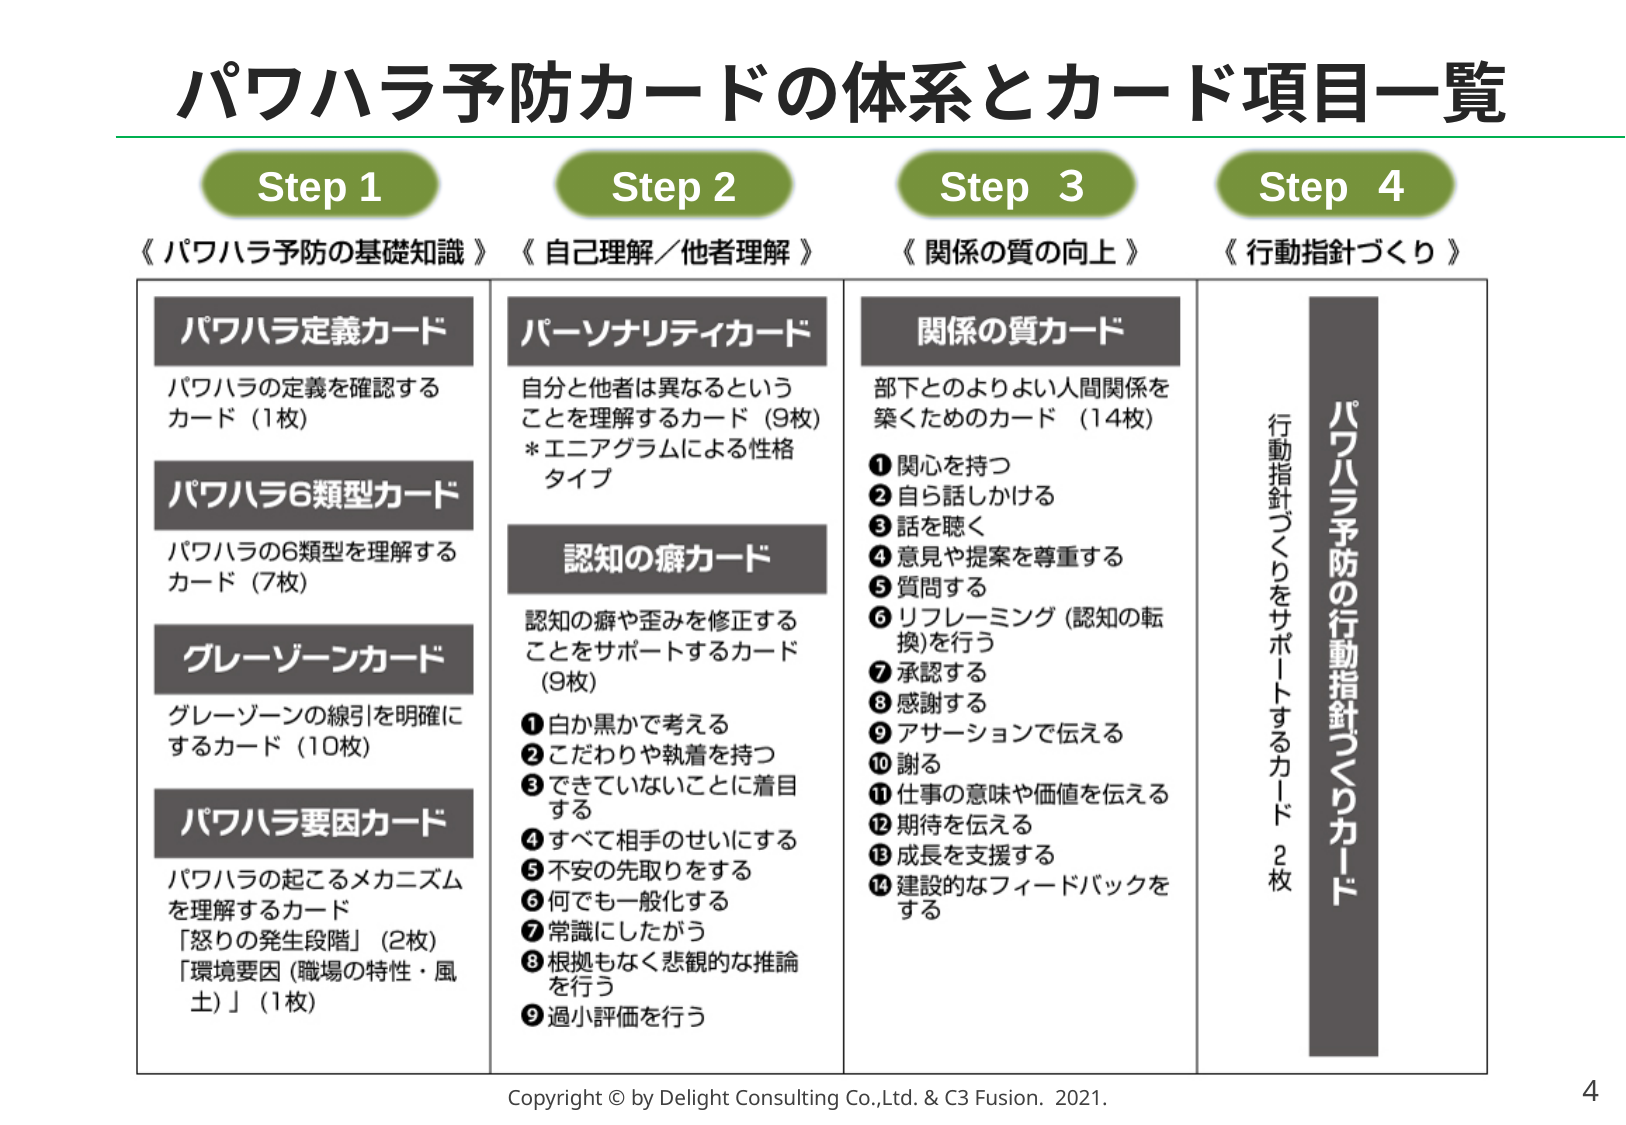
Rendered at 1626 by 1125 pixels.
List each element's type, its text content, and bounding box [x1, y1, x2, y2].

text_box 3 [1533, 1070, 1615, 1115]
text_box Step ４ [1221, 155, 1451, 213]
picture [107, 231, 1512, 1083]
text_box Step 2 [560, 155, 789, 213]
text_box Step 1 [206, 155, 435, 213]
text_box Step ３ [902, 155, 1132, 213]
text_box パワハラ予防カードの体系とカード項目一覧 [174, 45, 1625, 138]
